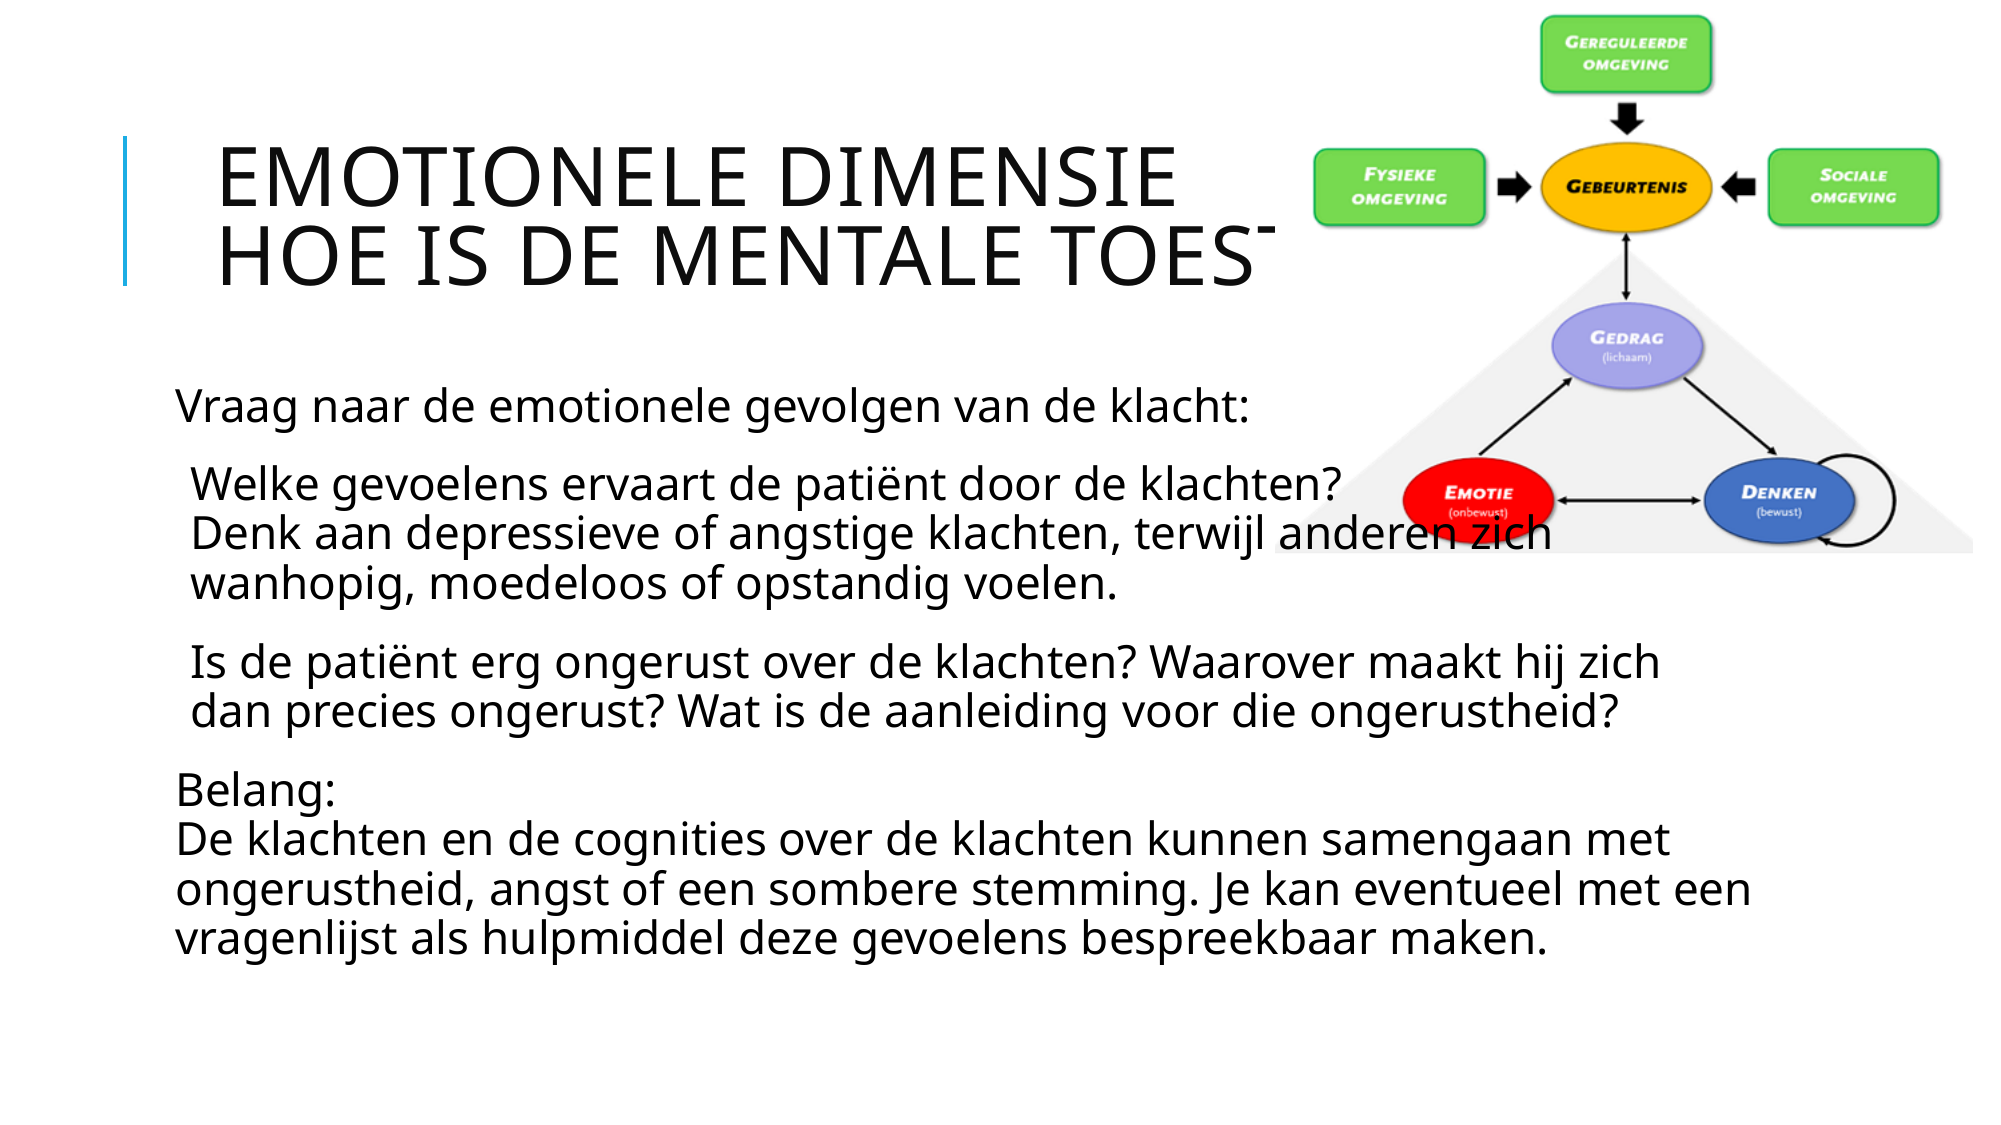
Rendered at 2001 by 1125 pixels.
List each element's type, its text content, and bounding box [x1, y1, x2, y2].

title Emotionele dimensie Hoe is de mentale toestand [200, 133, 1268, 310]
picture [1275, 0, 1973, 556]
list Vraag naar de emotionele gevolgen van de klacht: Welke gevoelens ervaart de patiënt door de klachten? Denk aan depressieve of angstige klachten, terwijl anderen zich wanhopig, moedeloos of opstandig voelen. Is de patiënt erg ongerust over de klachten? Waarover maakt hij zich dan precies ongerust? Wat is de aanleiding voor die ongerustheid? Belang: De klachten en de cognities over de klachten kunnen samengaan met ongerustheid, angst of een sombere stemming. Je kan eventueel met een vragenlijst als hulpmiddel deze gevoelens bespreekbaar maken. [168, 375, 1763, 1035]
